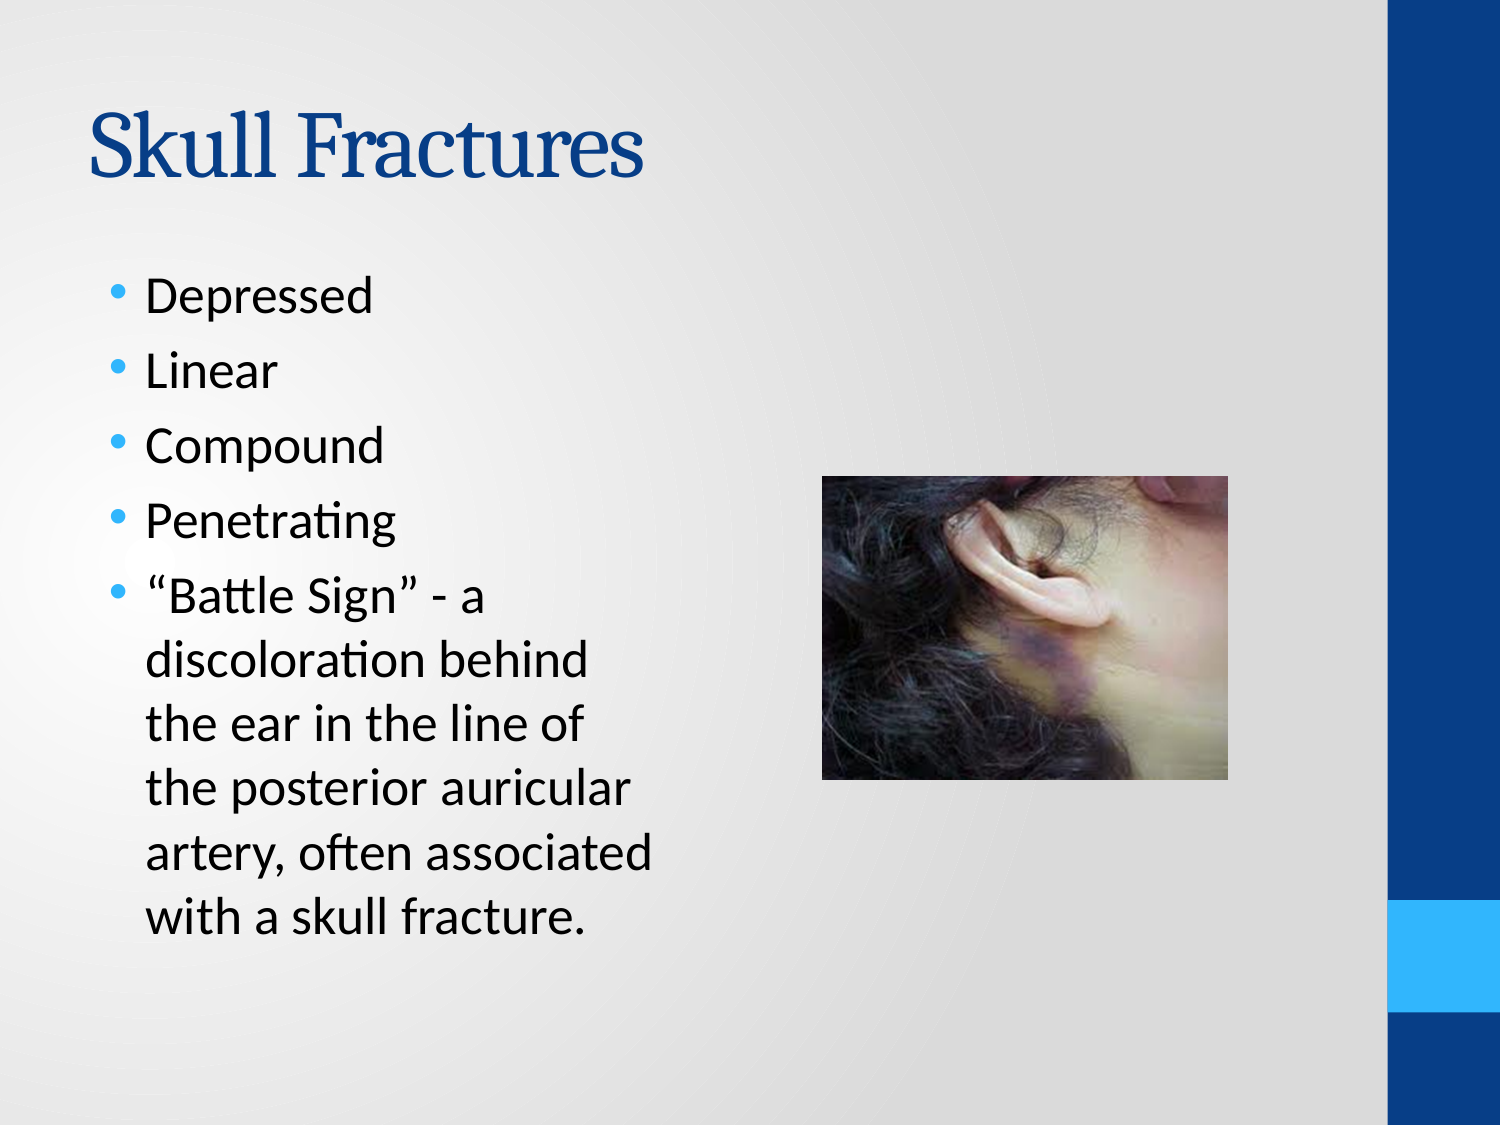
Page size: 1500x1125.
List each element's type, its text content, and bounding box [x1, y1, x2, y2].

list Depressed Linear Compound Penetrating “Battle Sign” - a discoloration behind the ear in the line of the posterior auricular artery, often associated with a skull fracture. [75, 251, 675, 1005]
title Skull Fractures [75, 45, 1325, 233]
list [821, 476, 1228, 781]
